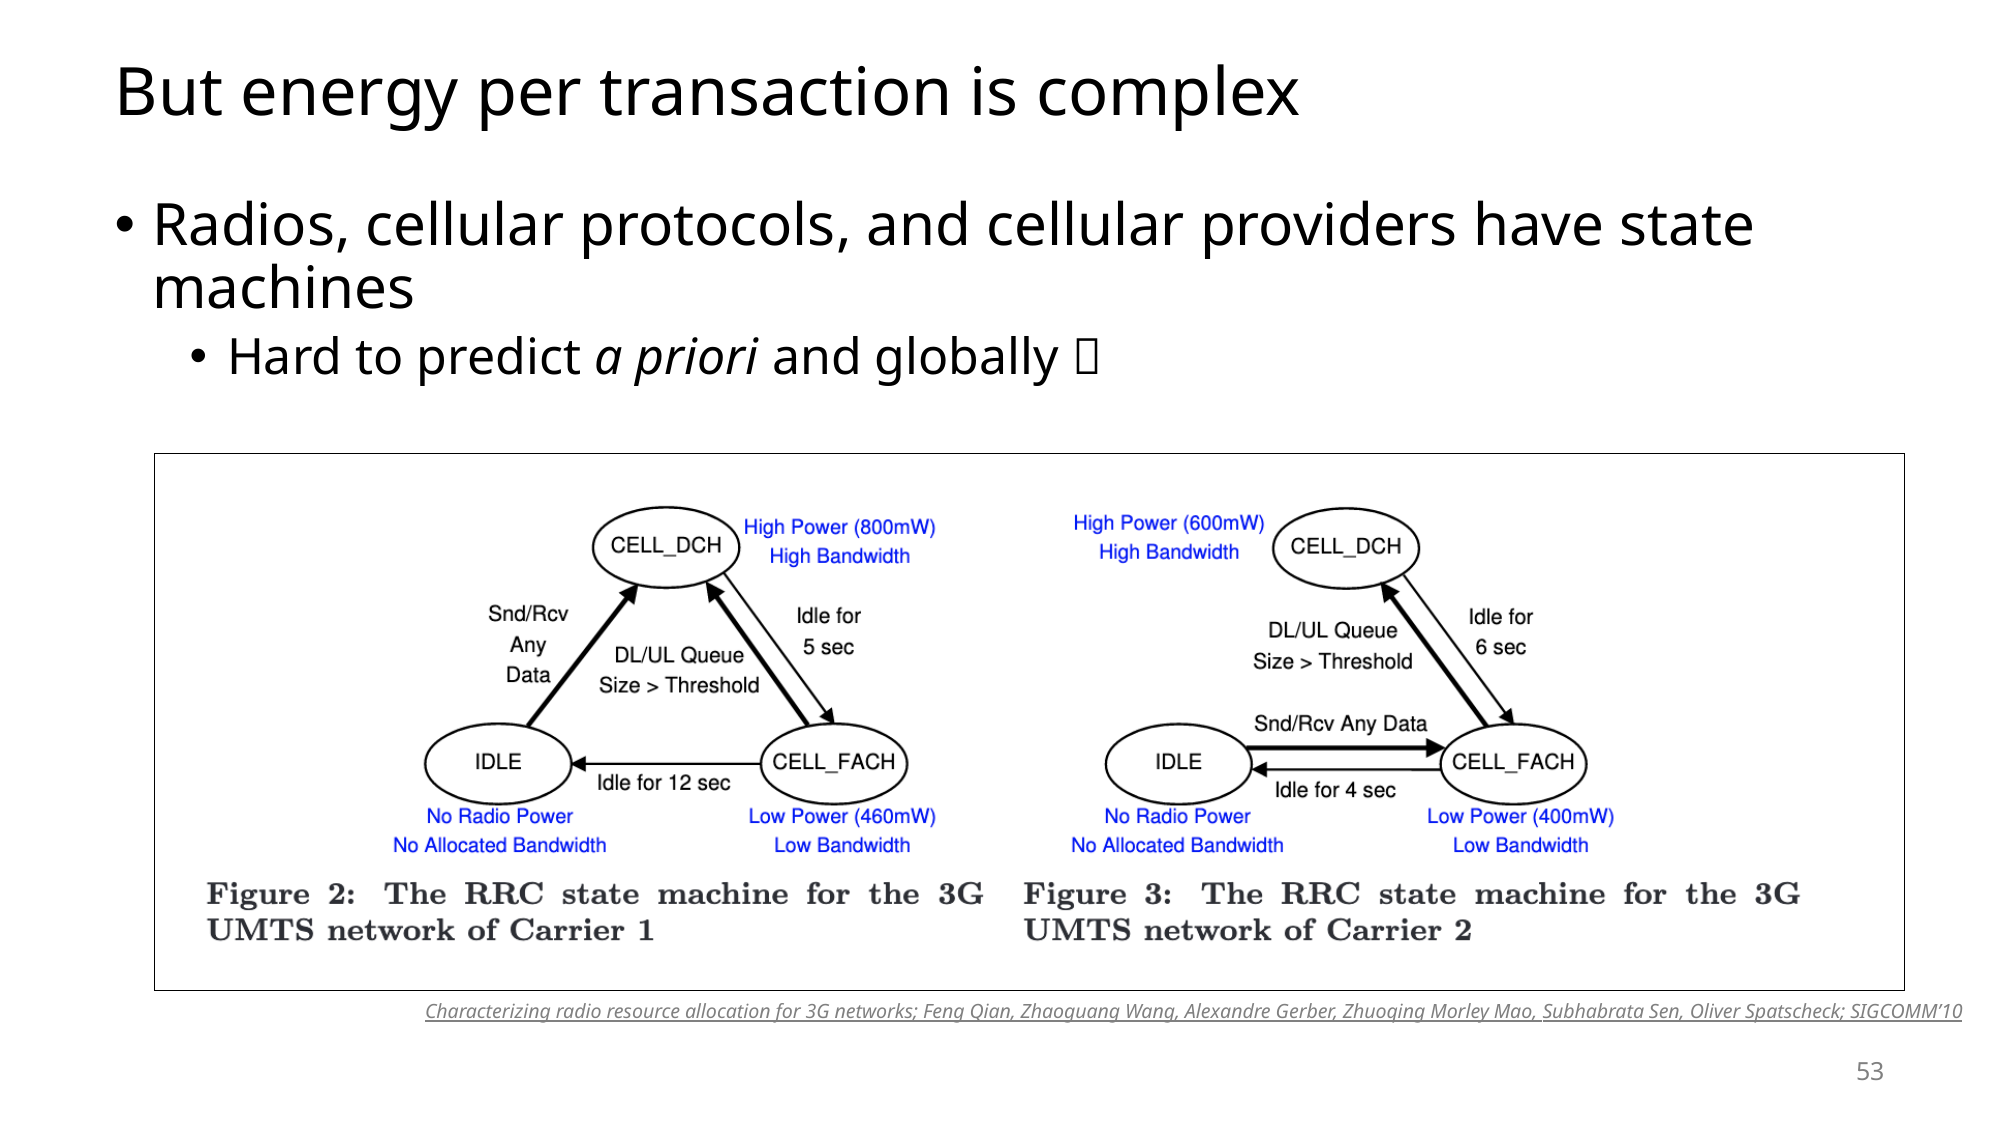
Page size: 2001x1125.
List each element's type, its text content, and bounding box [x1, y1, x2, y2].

title But energy per transaction is complex [99, 37, 1900, 150]
picture [154, 452, 1905, 991]
list Radios, cellular protocols, and cellular providers have state machines Hard to predict a priori and globally  [99, 187, 1900, 1013]
slide_number 53 [1749, 1042, 1900, 1103]
text_box Characterizing radio resource allocation for 3G networks; Feng Qian, Zhaoguang Wang, Alexandre Gerber, Zhuoqing Morley Mao, Subhabrata Sen, Oliver Spatscheck; SIGCOMM’10 [410, 991, 1978, 1033]
